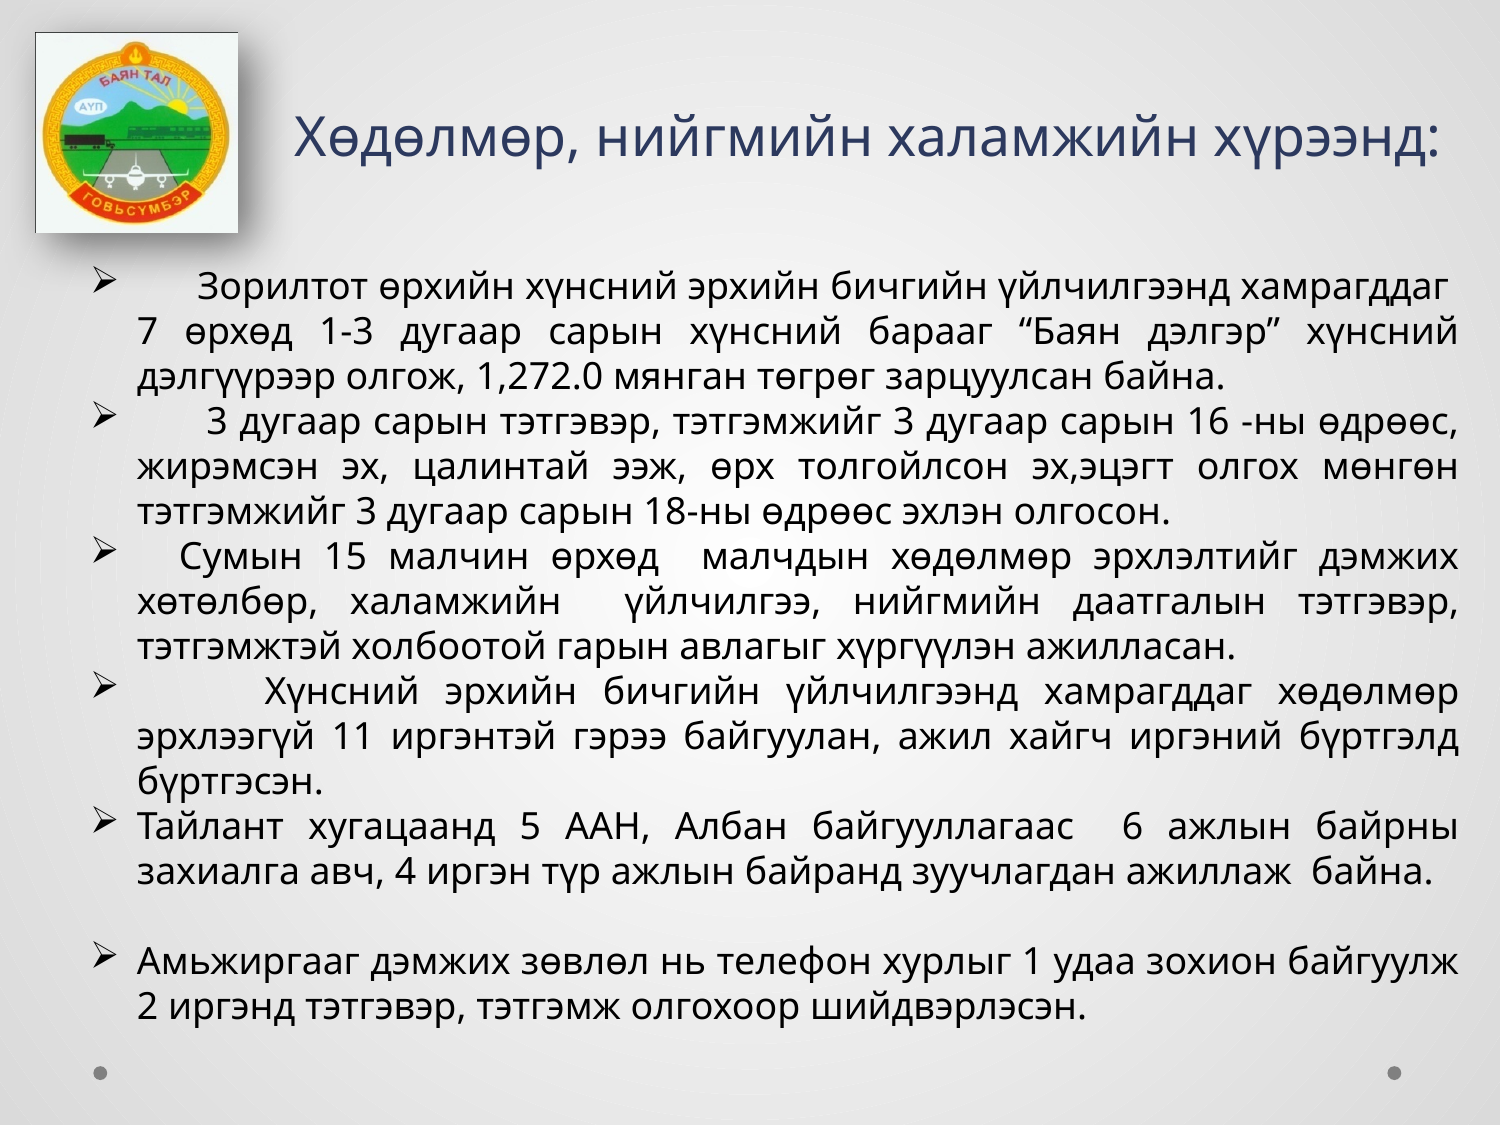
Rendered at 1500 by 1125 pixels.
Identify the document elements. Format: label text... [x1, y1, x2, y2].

text_box Зорилтот өрхийн хүнсний эрхийн бичгийн үйлчилгээнд хамрагддаг 7 өрхөд 1-3 дугаар сарын хүнсний барааг “Баян дэлгэр” хүнсний дэлгүүрээр олгож, 1,272.0 мянган төгрөг зарцуулсан байна. 3 дугаар сарын тэтгэвэр, тэтгэмжийг 3 дугаар сарын 16 -ны өдрөөс, жирэмсэн эх, цалинтай ээж, өрх толгойлсон эх,эцэгт олгох мөнгөн тэтгэмжийг 3 дугаар сарын 18-ны өдрөөс эхлэн олгосон. Сумын 15 малчин өрхөд малчдын хөдөлмөр эрхлэлтийг дэмжих хөтөлбөр, халамжийн үйлчилгээ, нийгмийн даатгалын тэтгэвэр, тэтгэмжтэй холбоотой гарын авлагыг хүргүүлэн ажилласан. Хүнсний эрхийн бичгийн үйлчилгээнд хамрагддаг хөдөлмөр эрхлээгүй 11 иргэнтэй гэрээ байгуулан, ажил хайгч иргэний бүртгэлд бүртгэсэн. Тайлант хугацаанд 5 ААН, Албан байгууллагаас 6 ажлын байрны захиалга авч, 4 иргэн түр ажлын байранд зуучлагдан ажиллаж байна. Амьжиргааг дэмжих зөвлөл нь телефон хурлыг 1 удаа зохион байгуулж 2 иргэнд тэтгэвэр, тэтгэмж олгохоор шийдвэрлэсэн. [75, 254, 1475, 1121]
picture [34, 31, 238, 233]
title Хөдөлмөр, нийгмийн халамжийн хүрээнд: [278, 45, 1500, 175]
